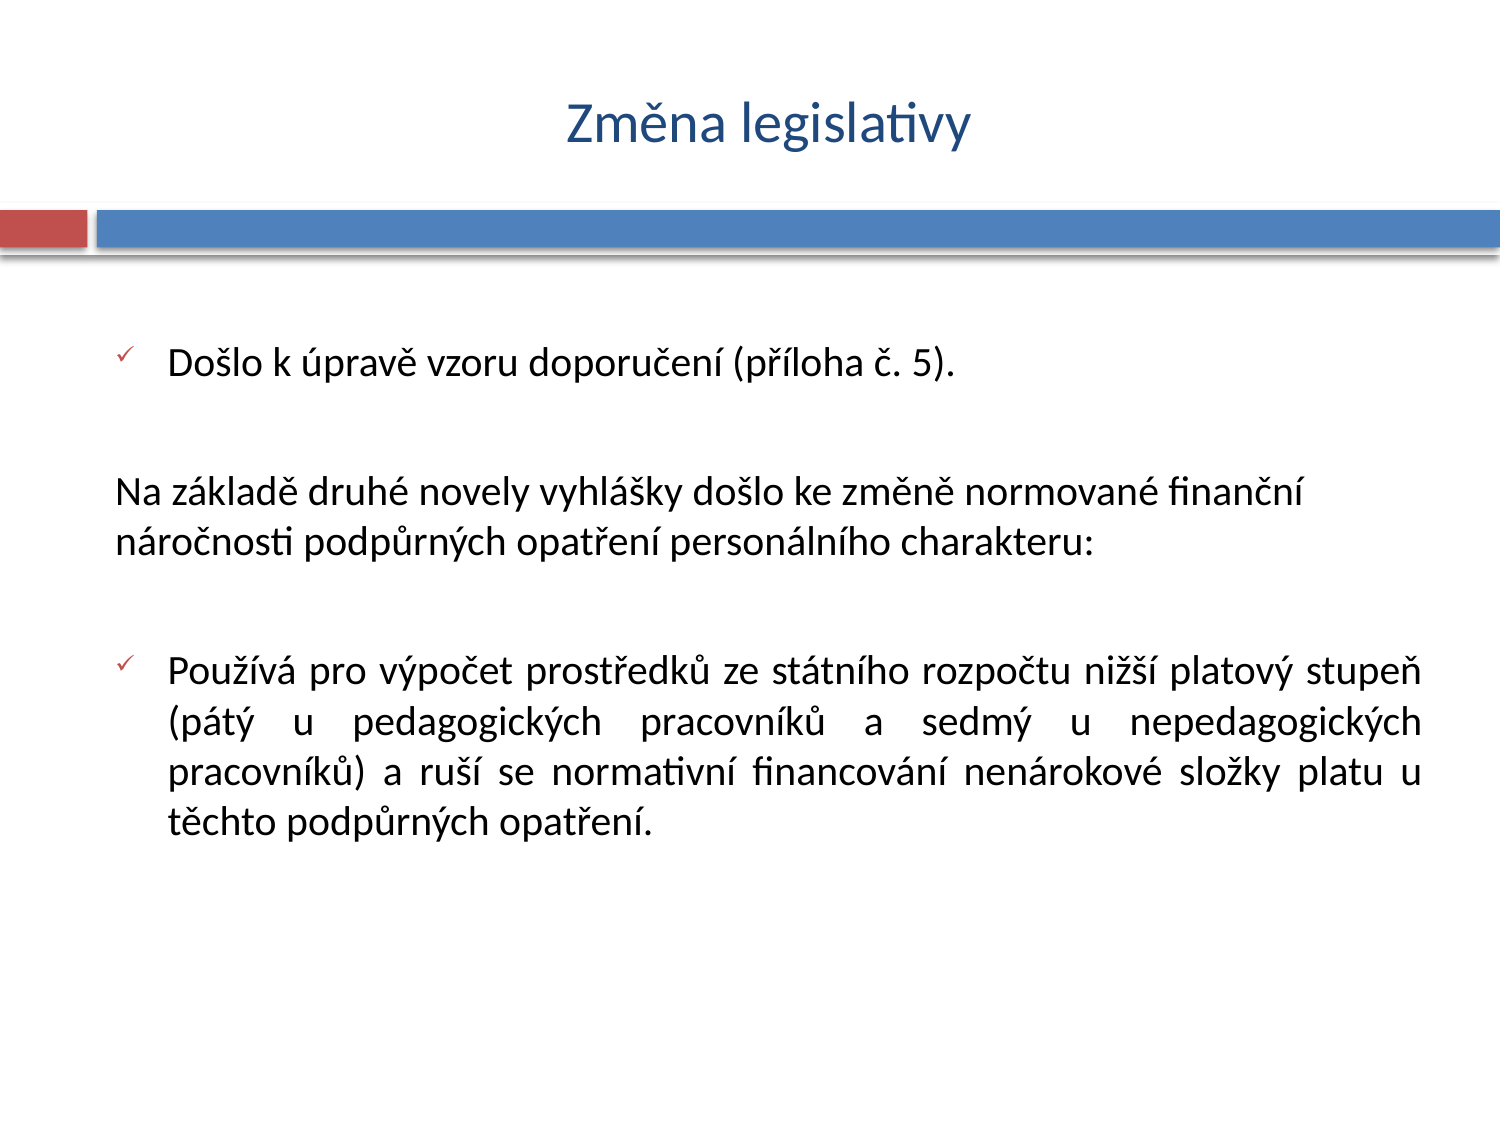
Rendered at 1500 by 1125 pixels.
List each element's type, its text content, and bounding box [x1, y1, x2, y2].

title Změna legislativy [100, 37, 1438, 200]
list Došlo k úpravě vzoru doporučení (příloha č. 5). Na základě druhé novely vyhlášky došlo ke změně normované finanční náročnosti podpůrných opatření personálního charakteru: Používá pro výpočet prostředků ze státního rozpočtu nižší platový stupeň (pátý u pedagogických pracovníků a sedmý u nepedagogických pracovníků) a ruší se normativní financování nenárokové složky platu u těchto podpůrných opatření. [100, 262, 1438, 1094]
